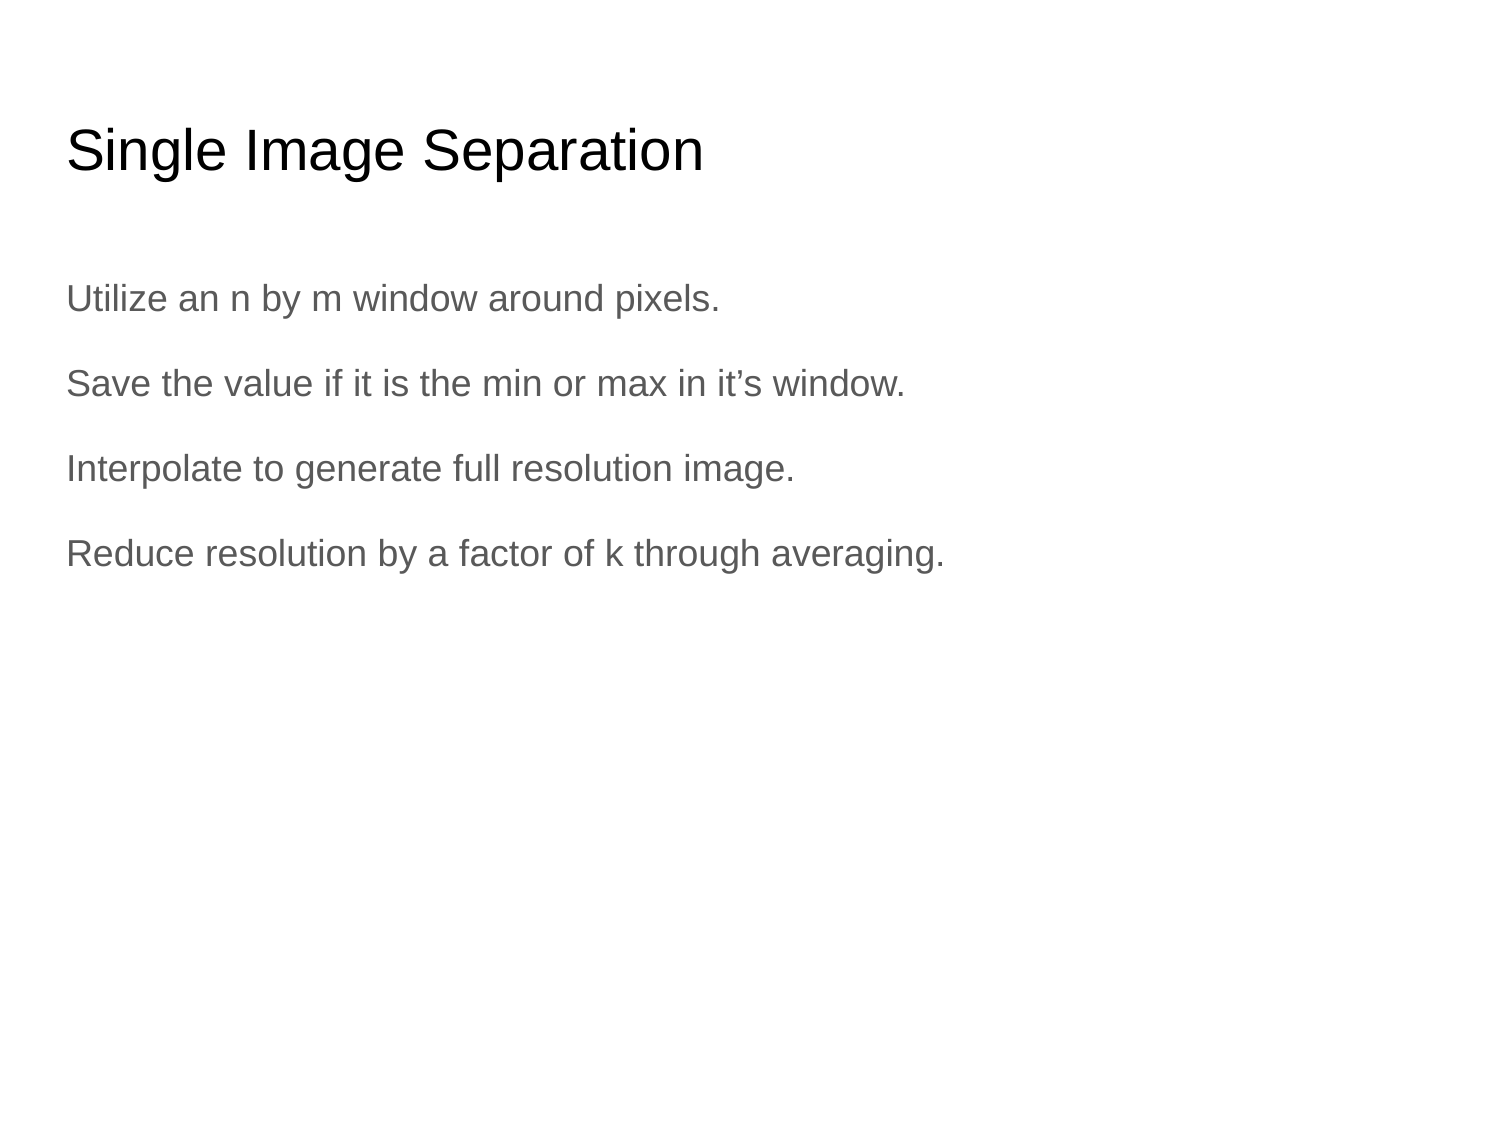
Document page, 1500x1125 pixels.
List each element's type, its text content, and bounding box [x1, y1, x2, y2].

title Single Image Separation [51, 97, 1449, 223]
list Utilize an n by m window around pixels. Save the value if it is the min or max in it’s window. Interpolate to generate full resolution image. Reduce resolution by a factor of k through averaging. [51, 252, 1449, 1000]
